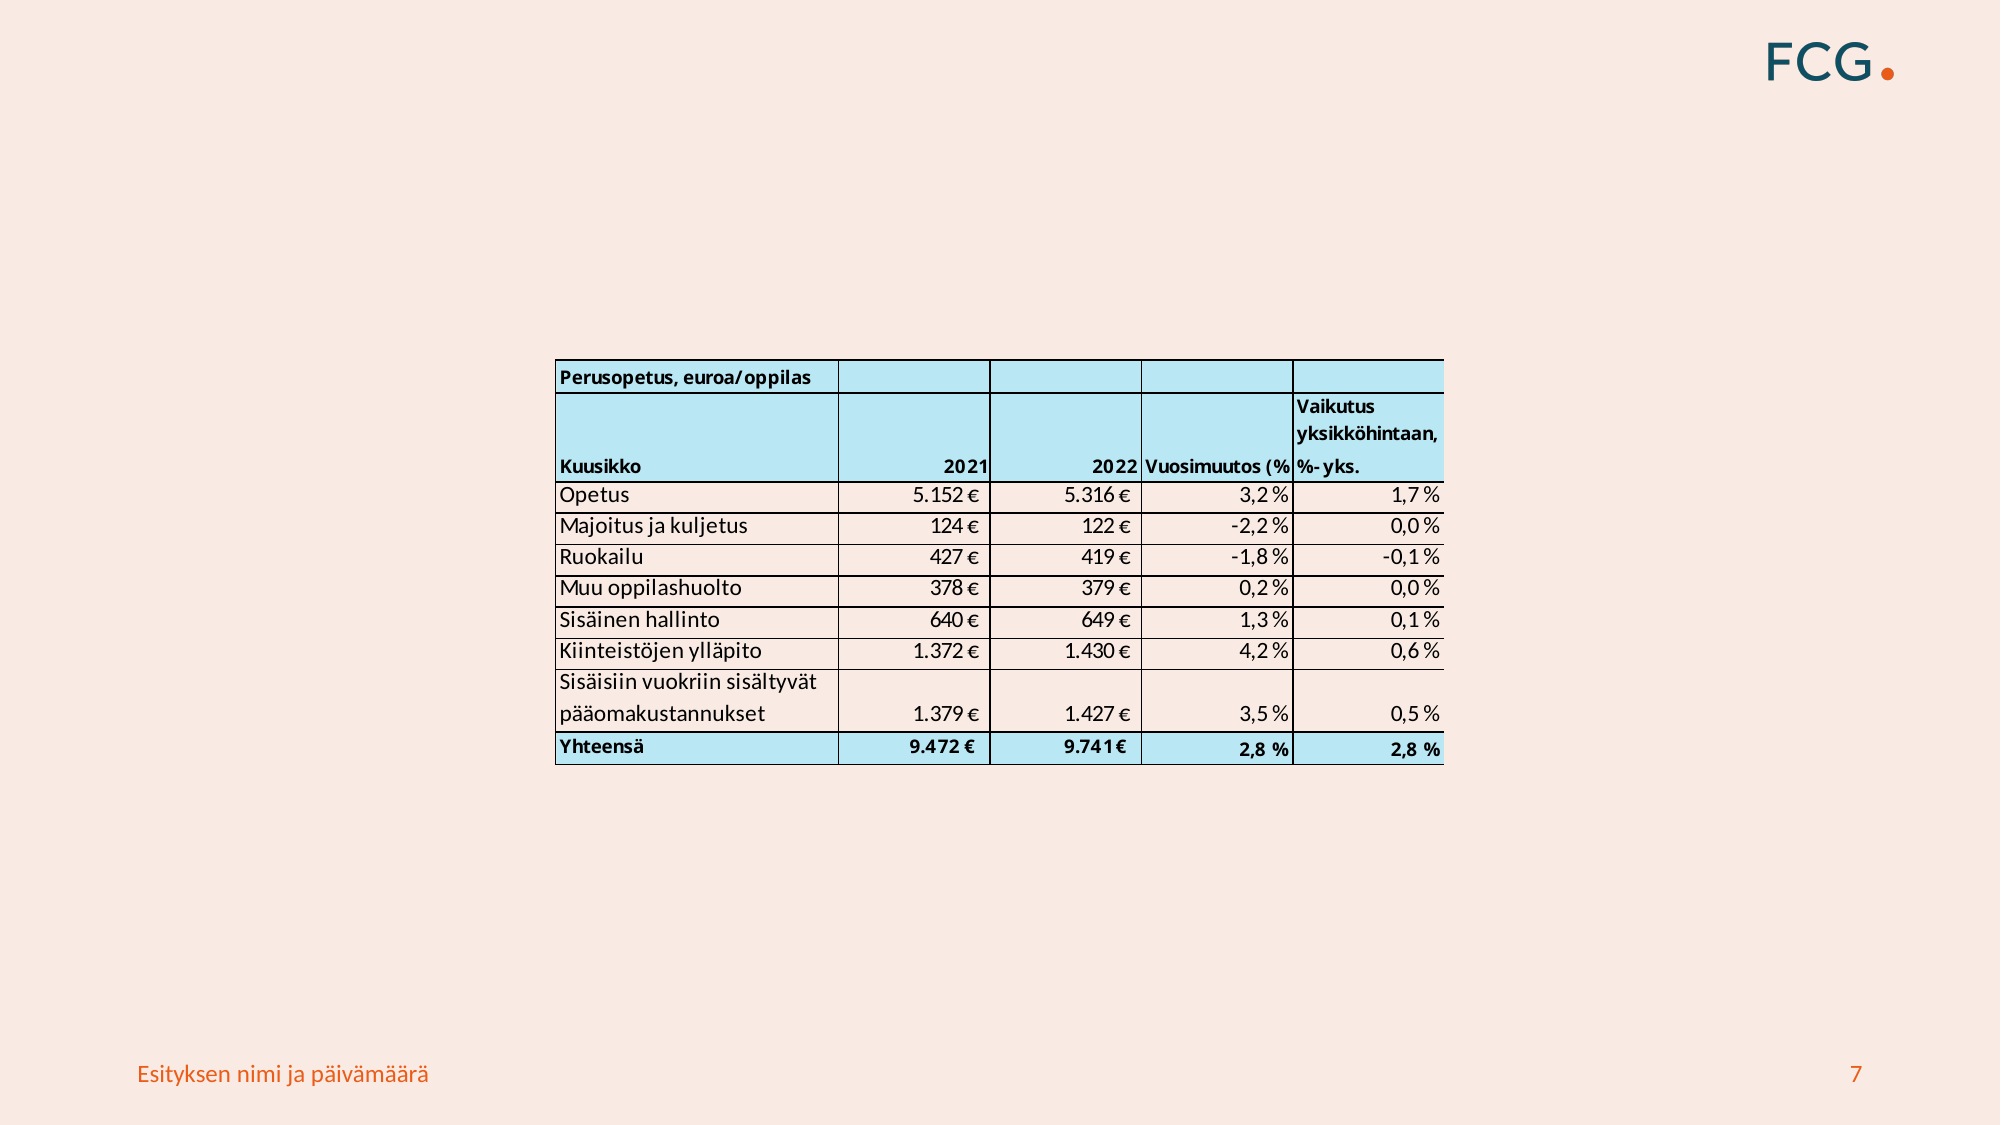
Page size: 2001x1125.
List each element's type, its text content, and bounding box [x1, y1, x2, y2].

slide_number 7 [1412, 1044, 1863, 1102]
picture [1768, 42, 1894, 81]
footer Esityksen nimi ja päivämäärä [137, 1044, 741, 1102]
picture [554, 359, 1446, 766]
